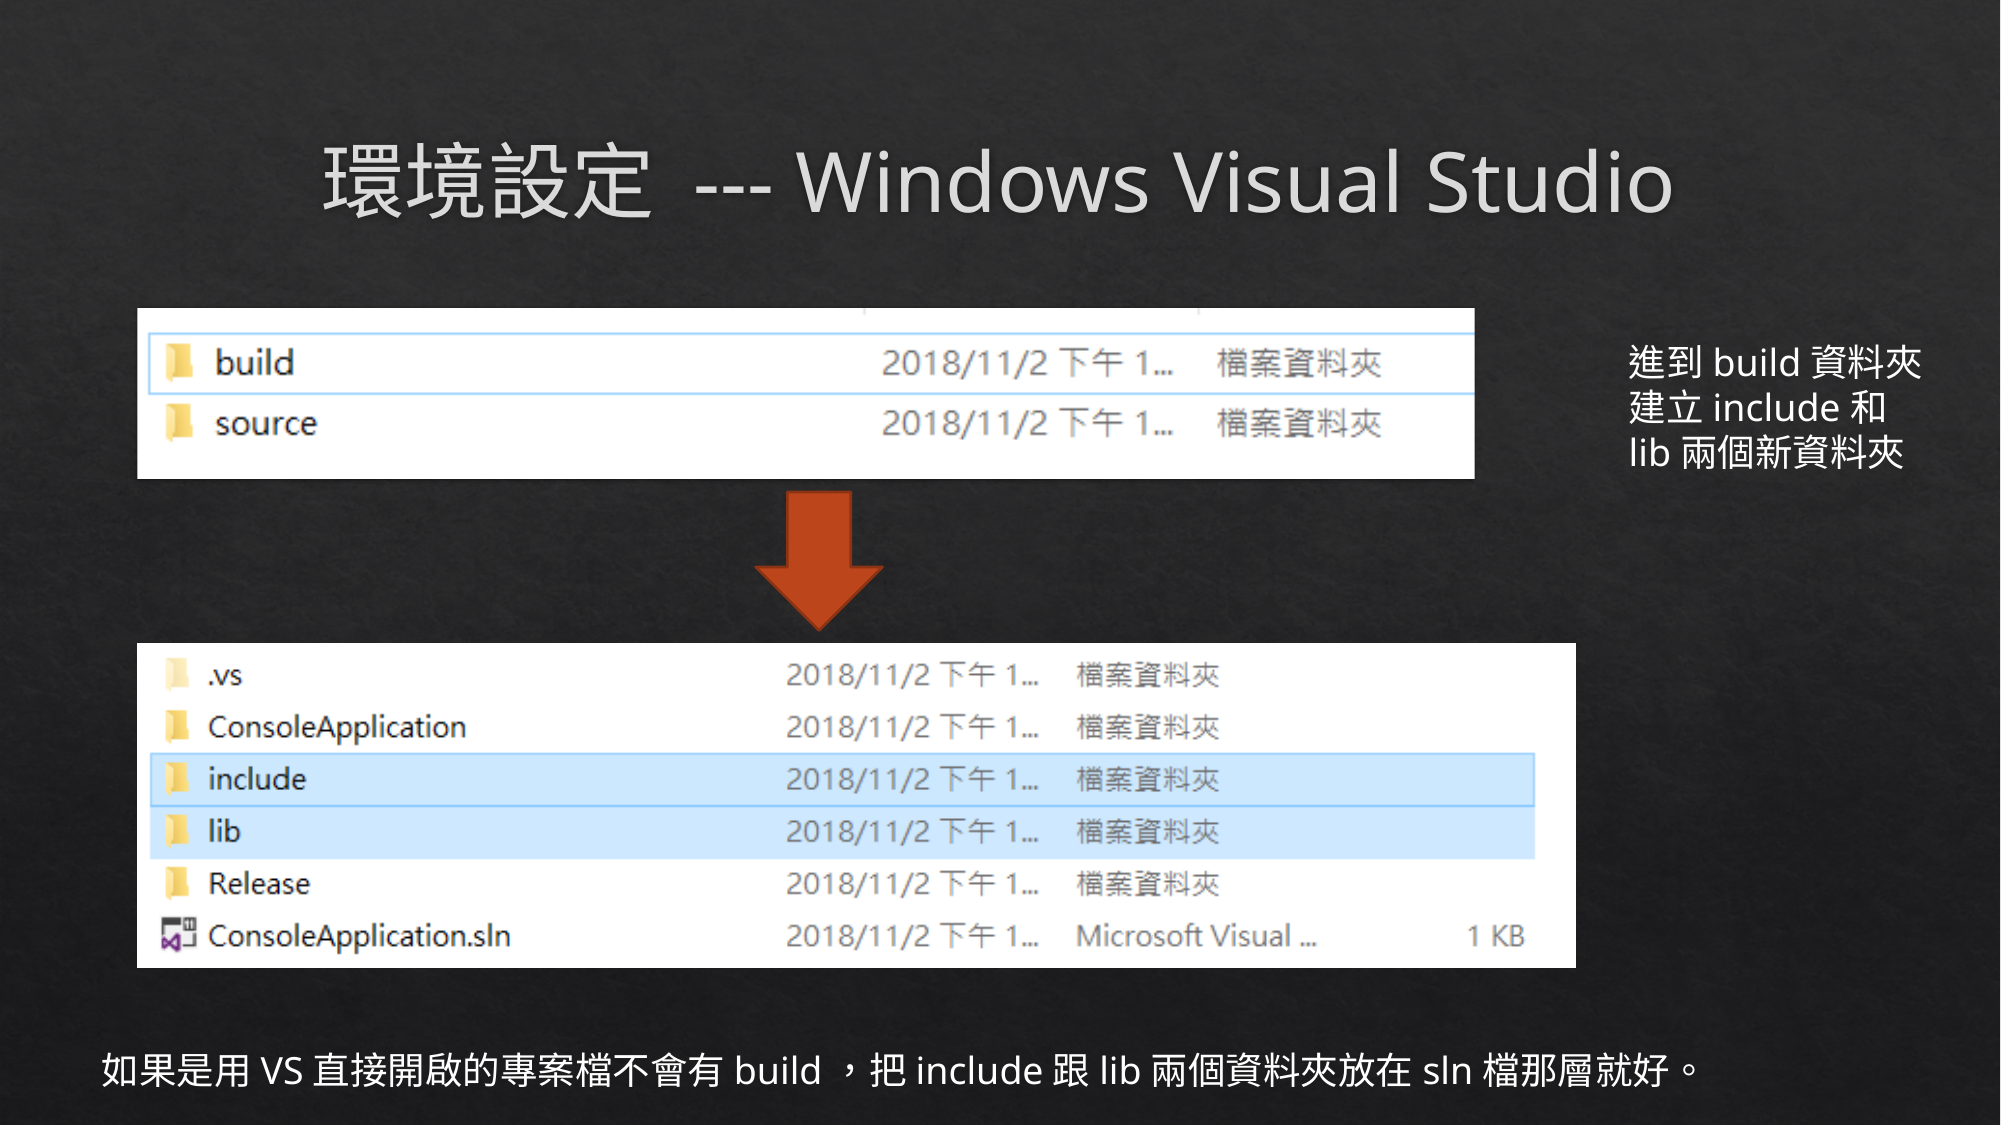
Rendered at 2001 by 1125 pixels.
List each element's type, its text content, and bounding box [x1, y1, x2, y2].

text_box 如果是用VS直接開啟的專案檔不會有build，把include跟lib兩個資料夾放在sln檔那層就好。 [86, 1039, 1723, 1100]
text_box [754, 491, 884, 632]
text_box 進到build資料夾 建立include和lib兩個新資料夾 [1613, 331, 1945, 482]
picture [137, 308, 1475, 480]
title 環境設定 --- Windows Visual Studio [149, 99, 1849, 260]
picture [137, 643, 1576, 968]
